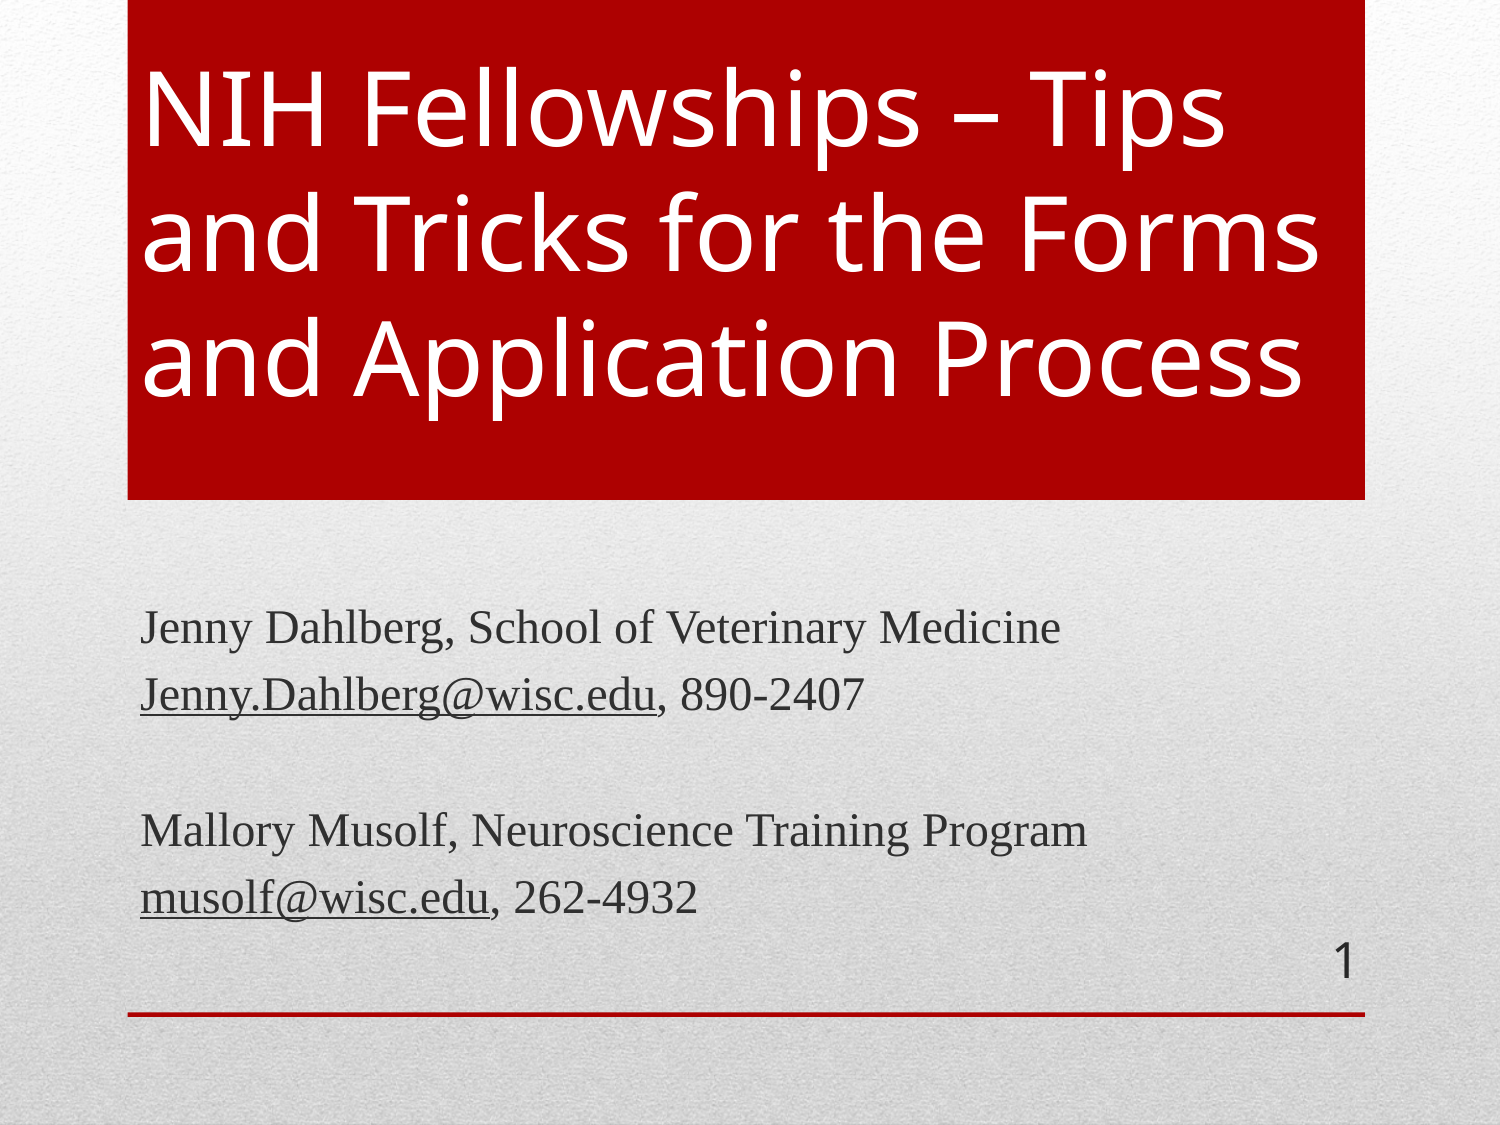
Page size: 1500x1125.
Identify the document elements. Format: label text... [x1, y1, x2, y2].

subtitle Jenny Dahlberg, School of Veterinary Medicine Jenny.Dahlberg@wisc.edu, 890-2407 Mallory Musolf, Neuroscience Training Program musolf@wisc.edu, 262-4932 [125, 587, 1250, 938]
slide_number 1 [1250, 933, 1375, 993]
title NIH Fellowships – Tips and Tricks for the Forms and Application Process [125, 174, 1363, 425]
